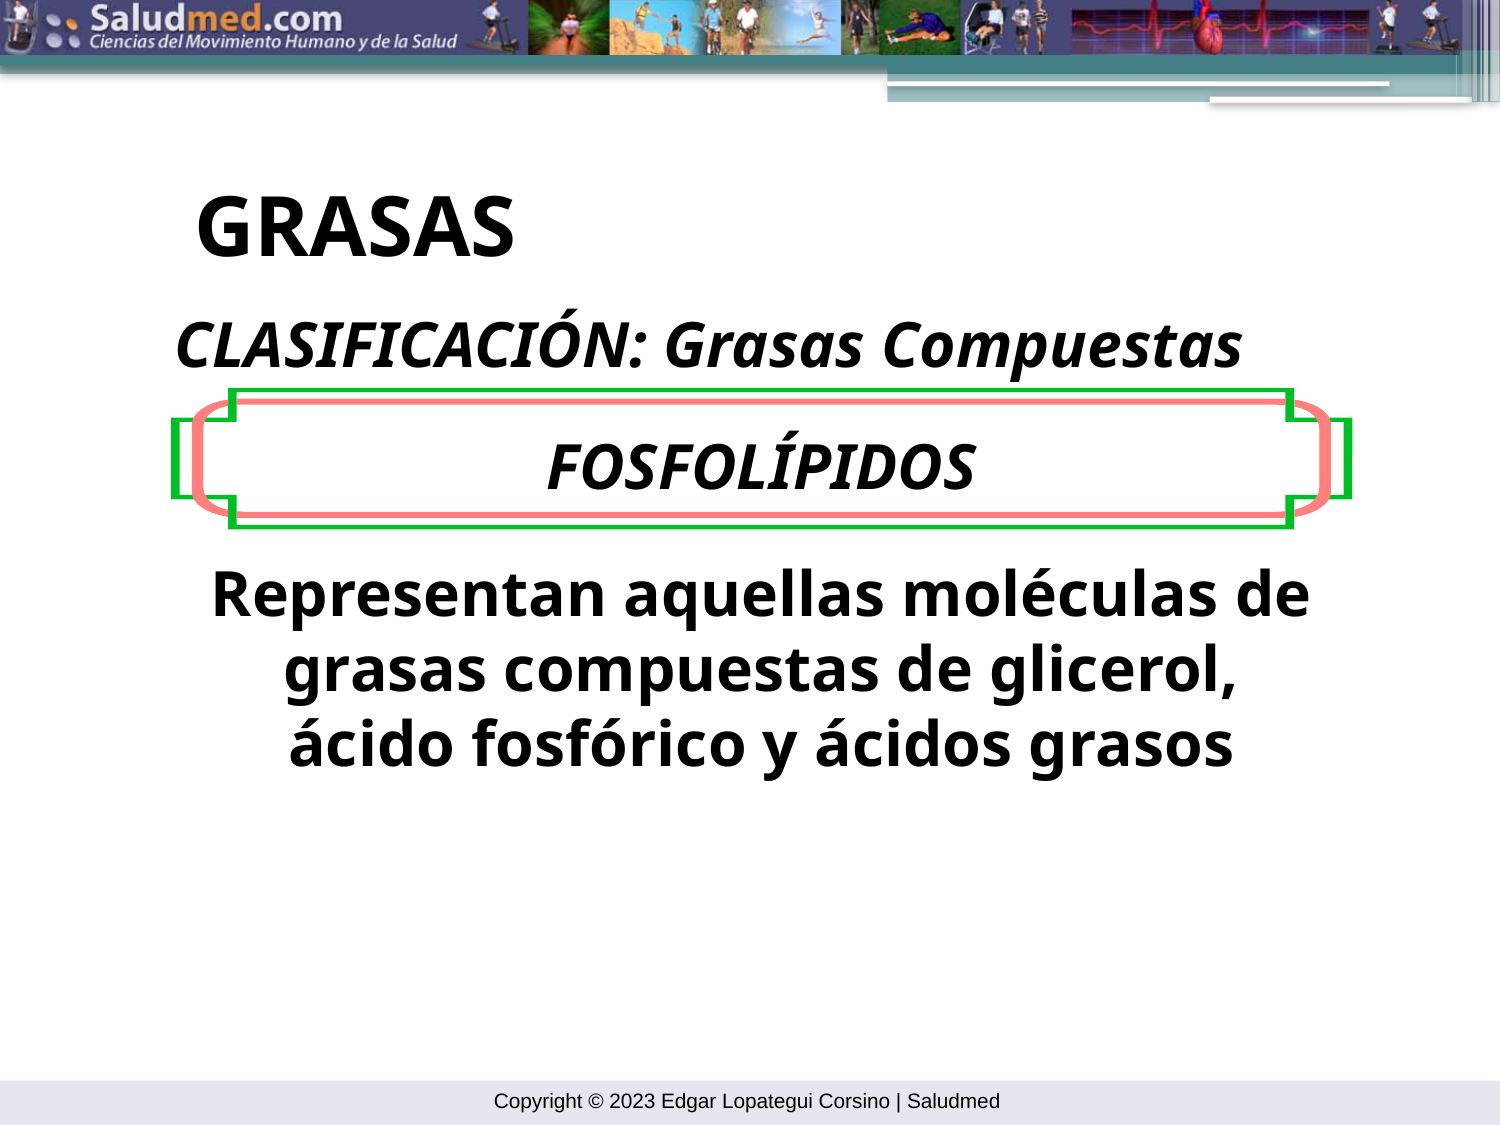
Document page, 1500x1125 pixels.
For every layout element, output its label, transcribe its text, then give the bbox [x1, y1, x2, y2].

text_box GRASAS [179, 175, 1268, 272]
text_box Representan aquellas moléculas de grasas compuestas de glicerol, ácido fosfórico y ácidos grasos [194, 547, 1329, 875]
text_box CLASIFICACIÓN: Grasas Compuestas [159, 321, 1422, 365]
picture [0, 0, 1460, 55]
picture [170, 387, 1353, 530]
